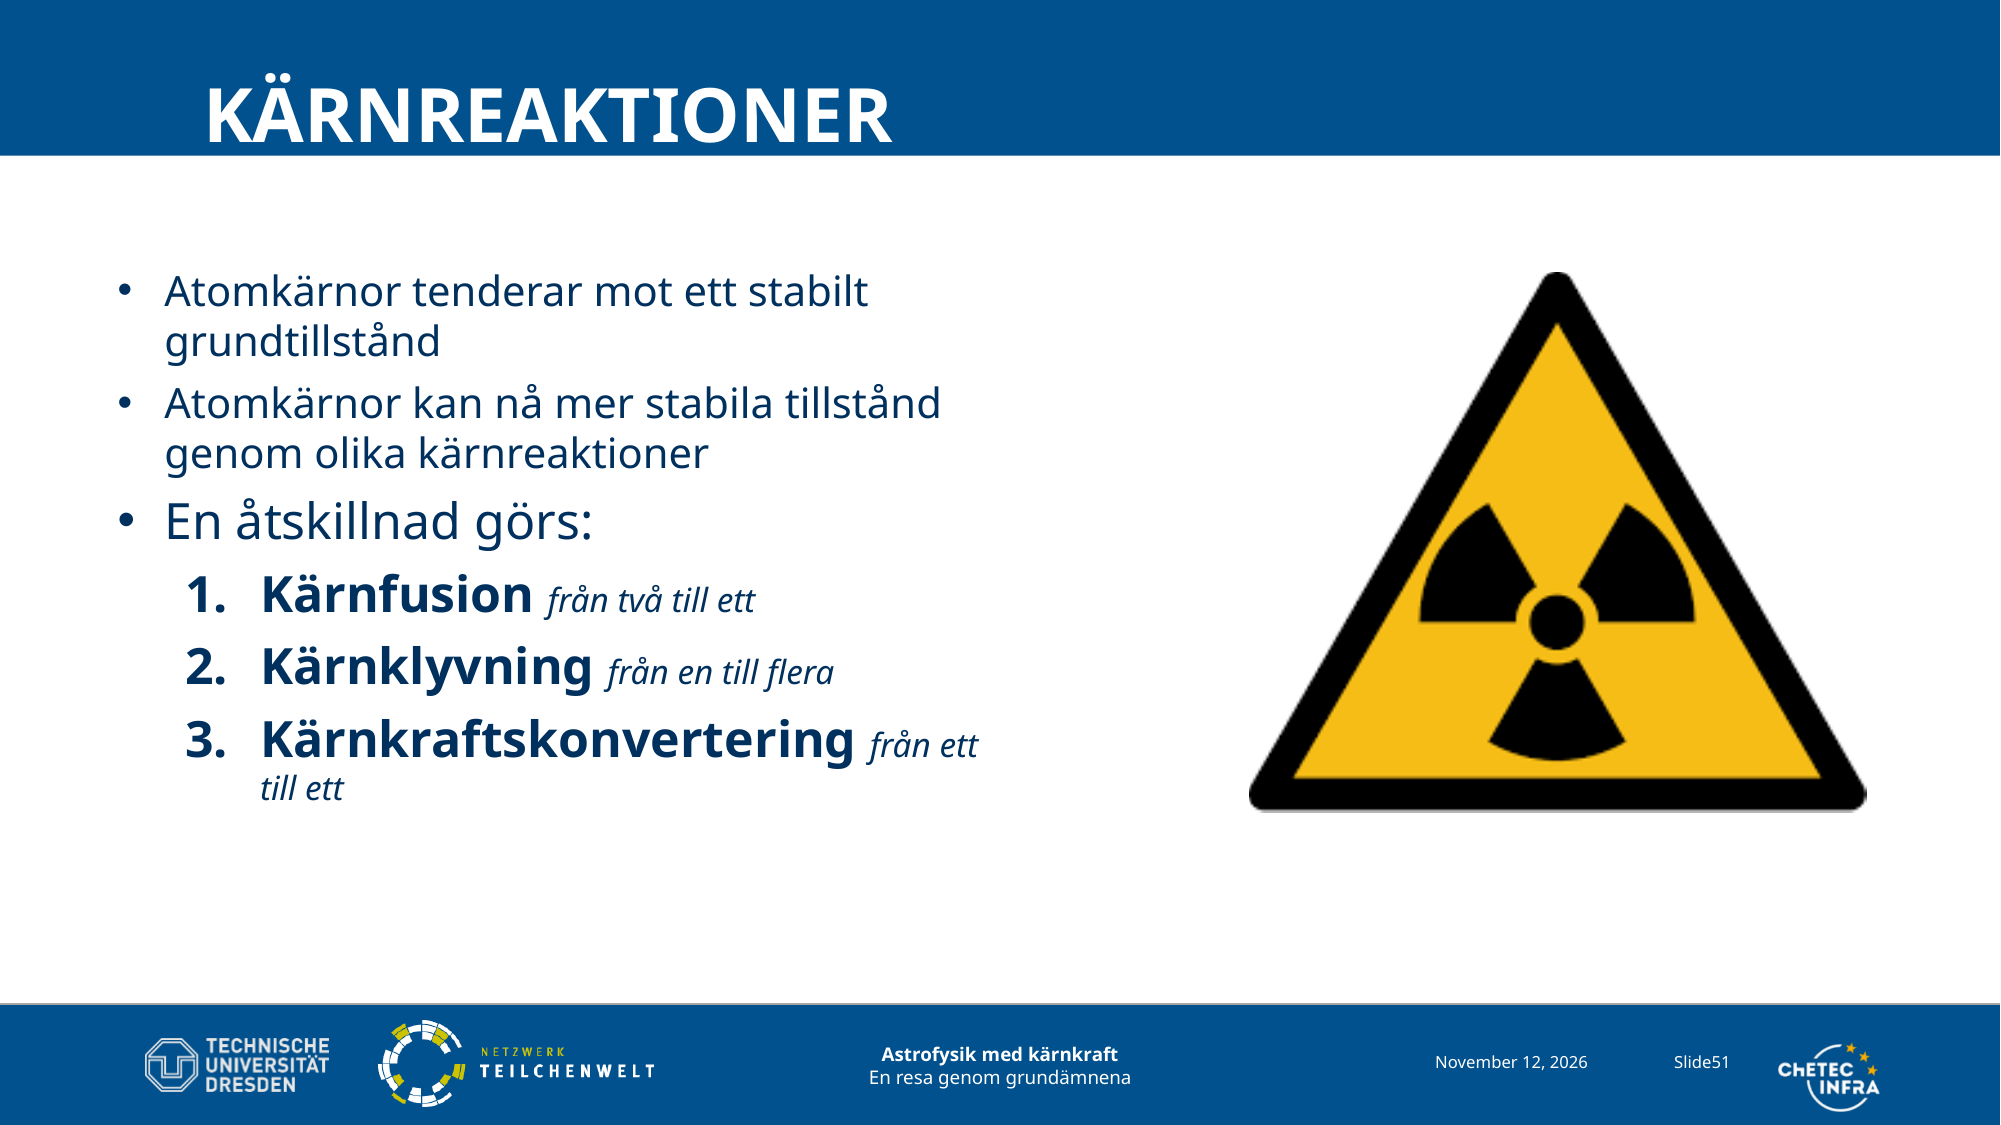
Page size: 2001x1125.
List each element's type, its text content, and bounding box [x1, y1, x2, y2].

picture [378, 1020, 654, 1107]
title Kärnreaktioner [203, 56, 1880, 169]
picture [1249, 271, 1867, 813]
picture [1778, 1033, 1880, 1121]
